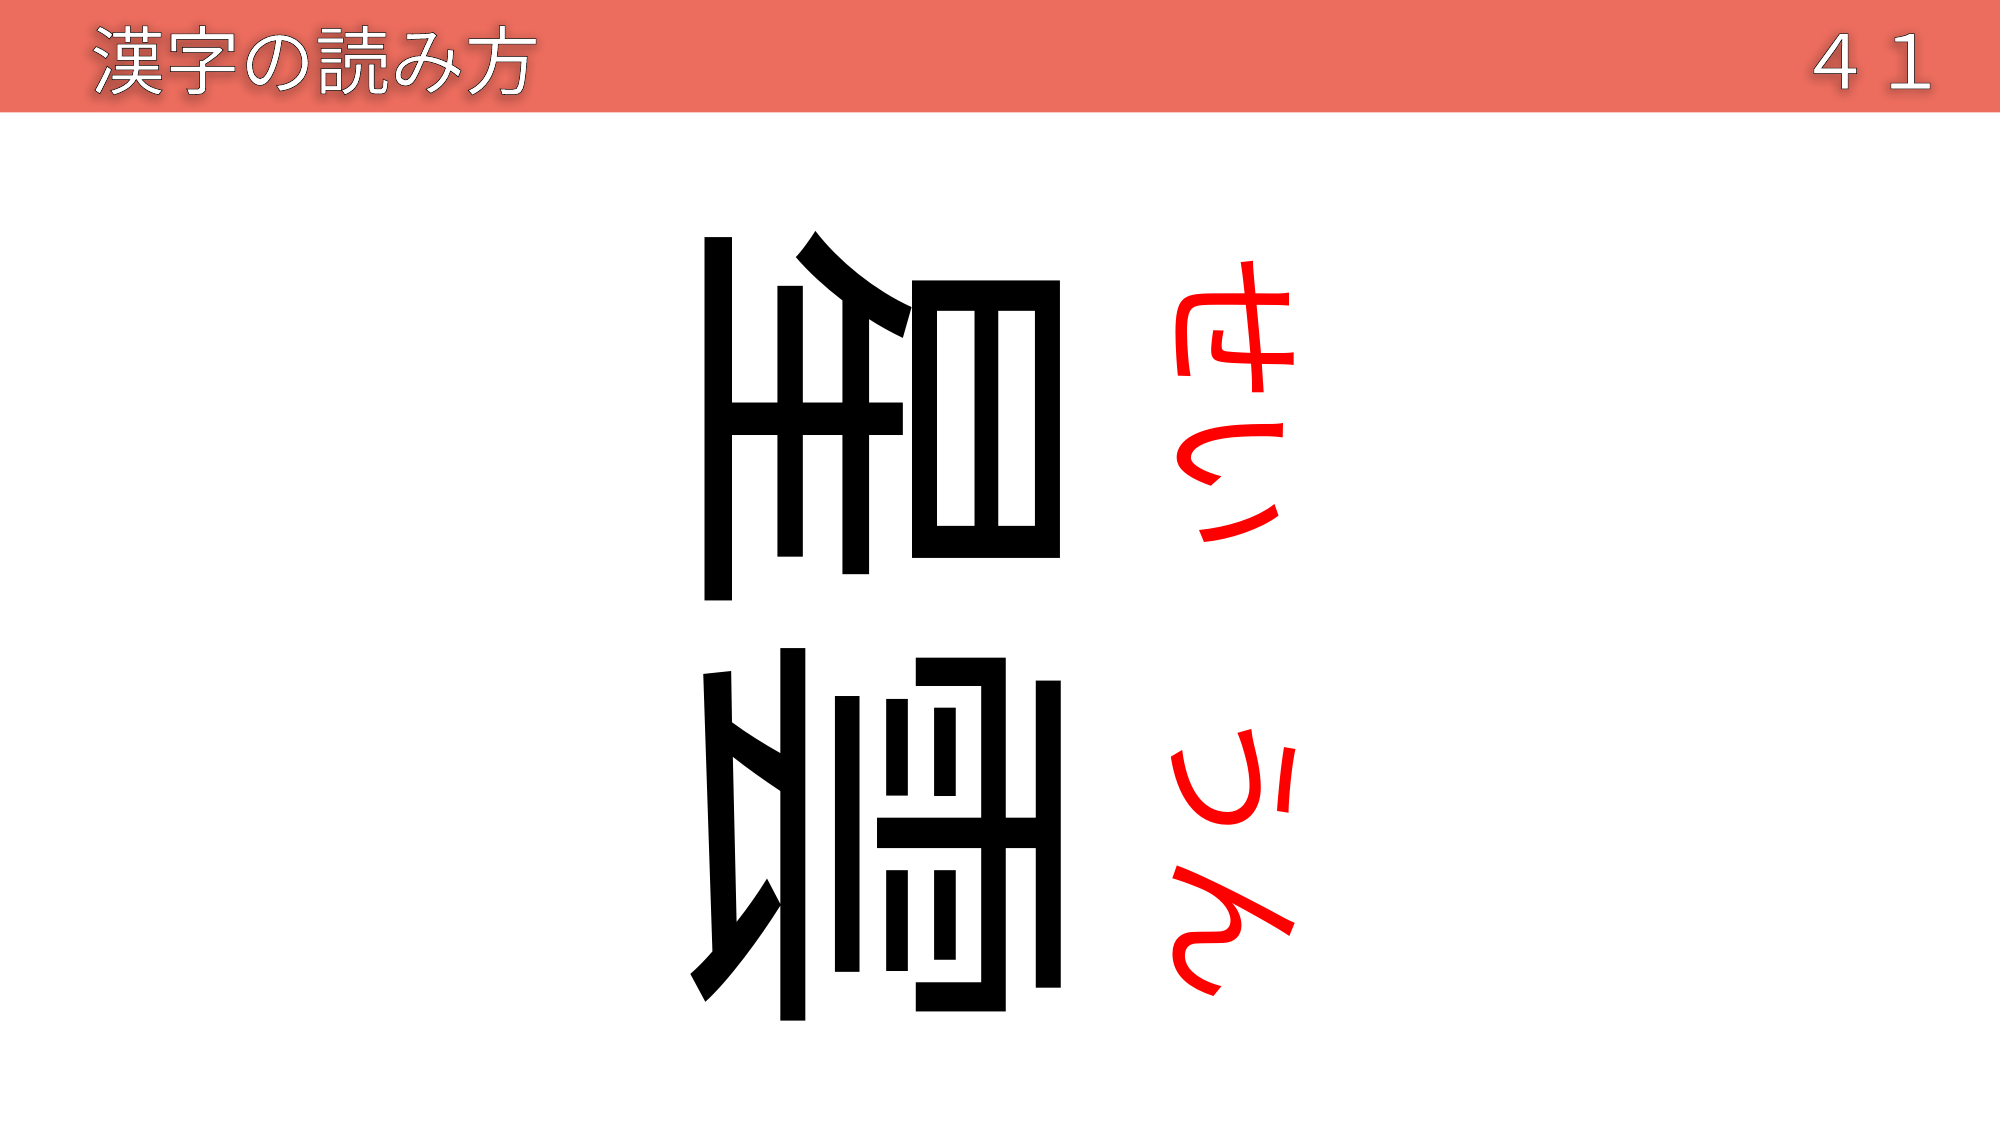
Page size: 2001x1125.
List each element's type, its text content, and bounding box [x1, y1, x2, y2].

text_box [0, 0, 2000, 113]
text_box ４１ [1782, 6, 1963, 112]
text_box 星雲 [616, 195, 1152, 1125]
text_box 漢字の読み方 [75, 6, 1233, 112]
text_box せい うん [1124, 239, 1337, 1012]
